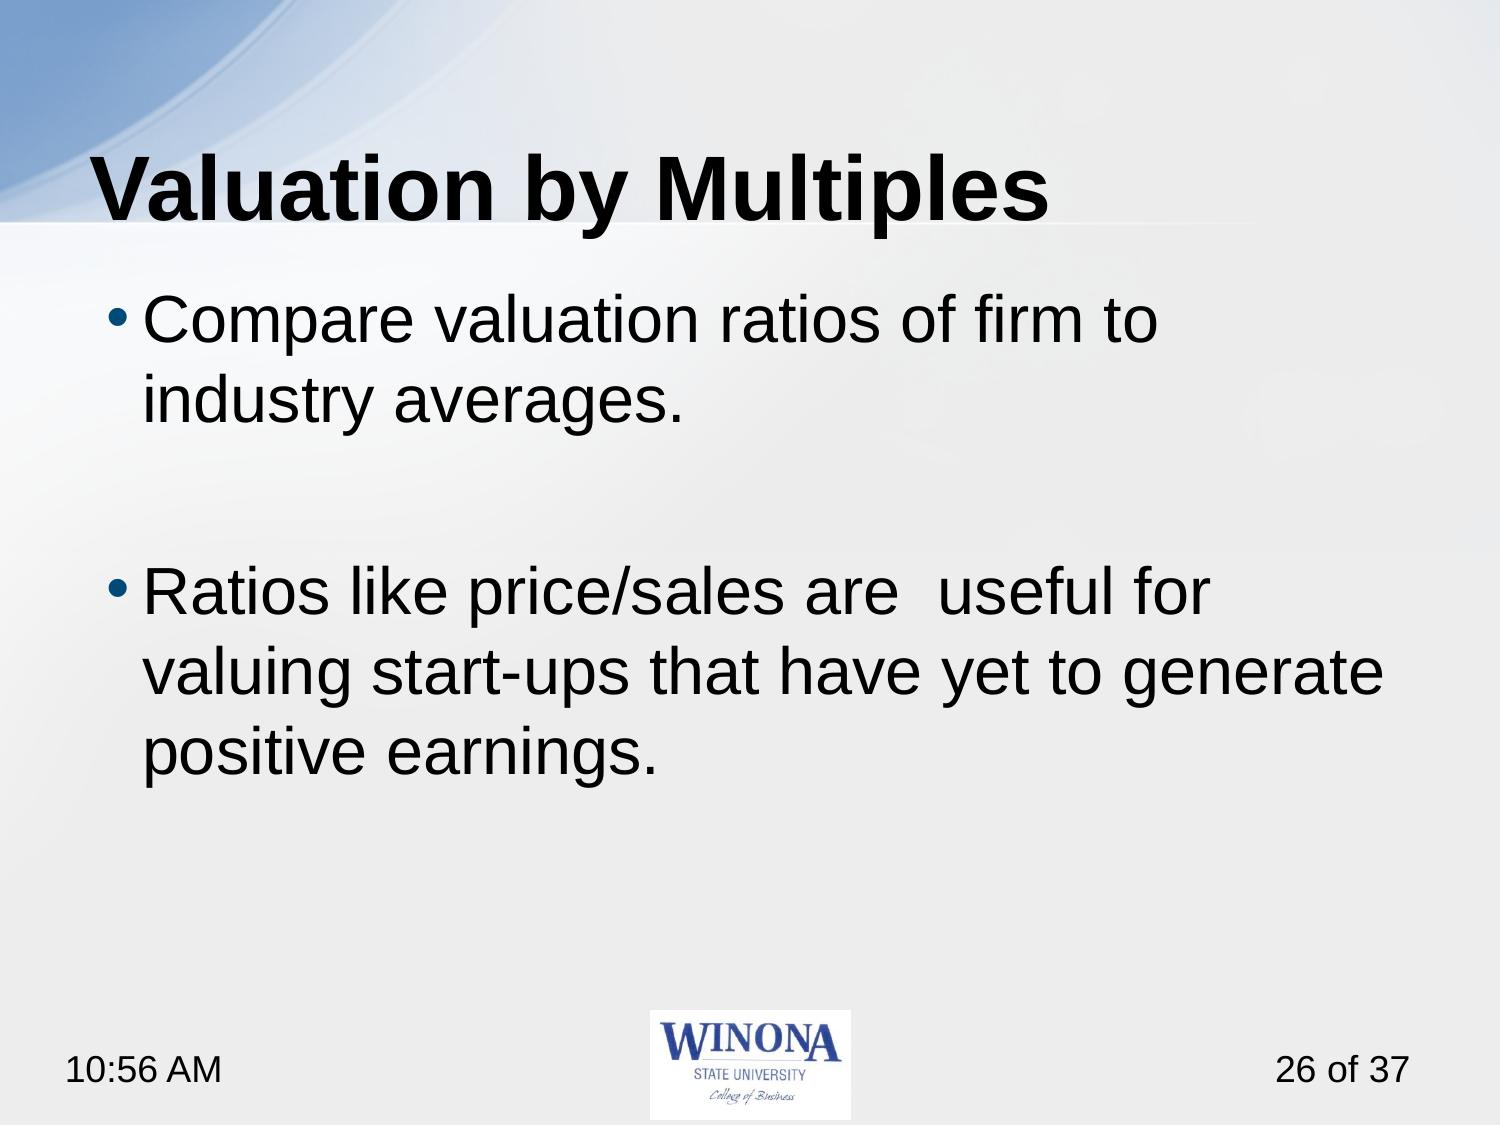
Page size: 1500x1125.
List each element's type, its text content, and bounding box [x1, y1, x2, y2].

picture [0, 0, 1500, 1125]
list Compare valuation ratios of firm to industry averages. Ratios like price/sales are useful for valuing start-ups that have yet to generate positive earnings. [91, 268, 1410, 975]
title Valuation by Multiples [75, 58, 1426, 247]
